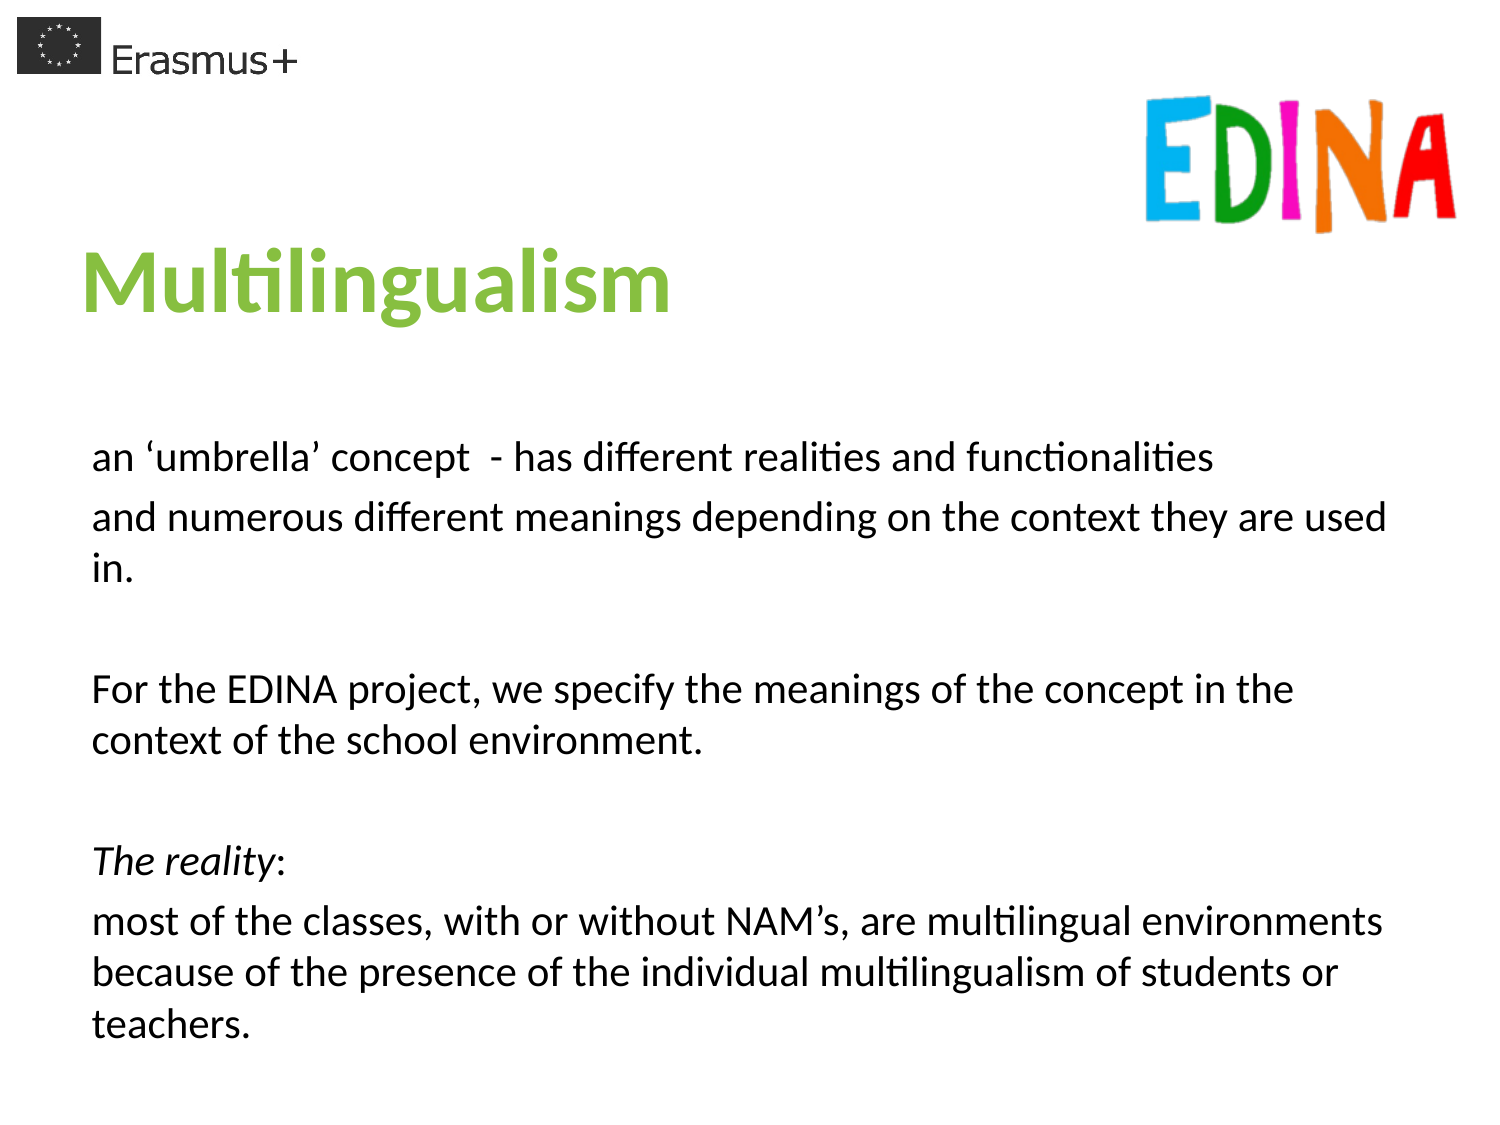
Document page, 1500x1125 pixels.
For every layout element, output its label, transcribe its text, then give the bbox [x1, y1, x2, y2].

title Multilingualism [64, 211, 1415, 340]
picture [0, 0, 313, 91]
picture [1115, 70, 1498, 259]
list an ‘umbrella’ concept - has different realities and functionalities and numerous different meanings depending on the context they are used in. For the EDINA project, we specify the meanings of the concept in the context of the school environment. The reality: most of the classes, with or without NAM’s, are multilingual environments because of the presence of the individual multilingualism of students or teachers. [76, 420, 1427, 1061]
